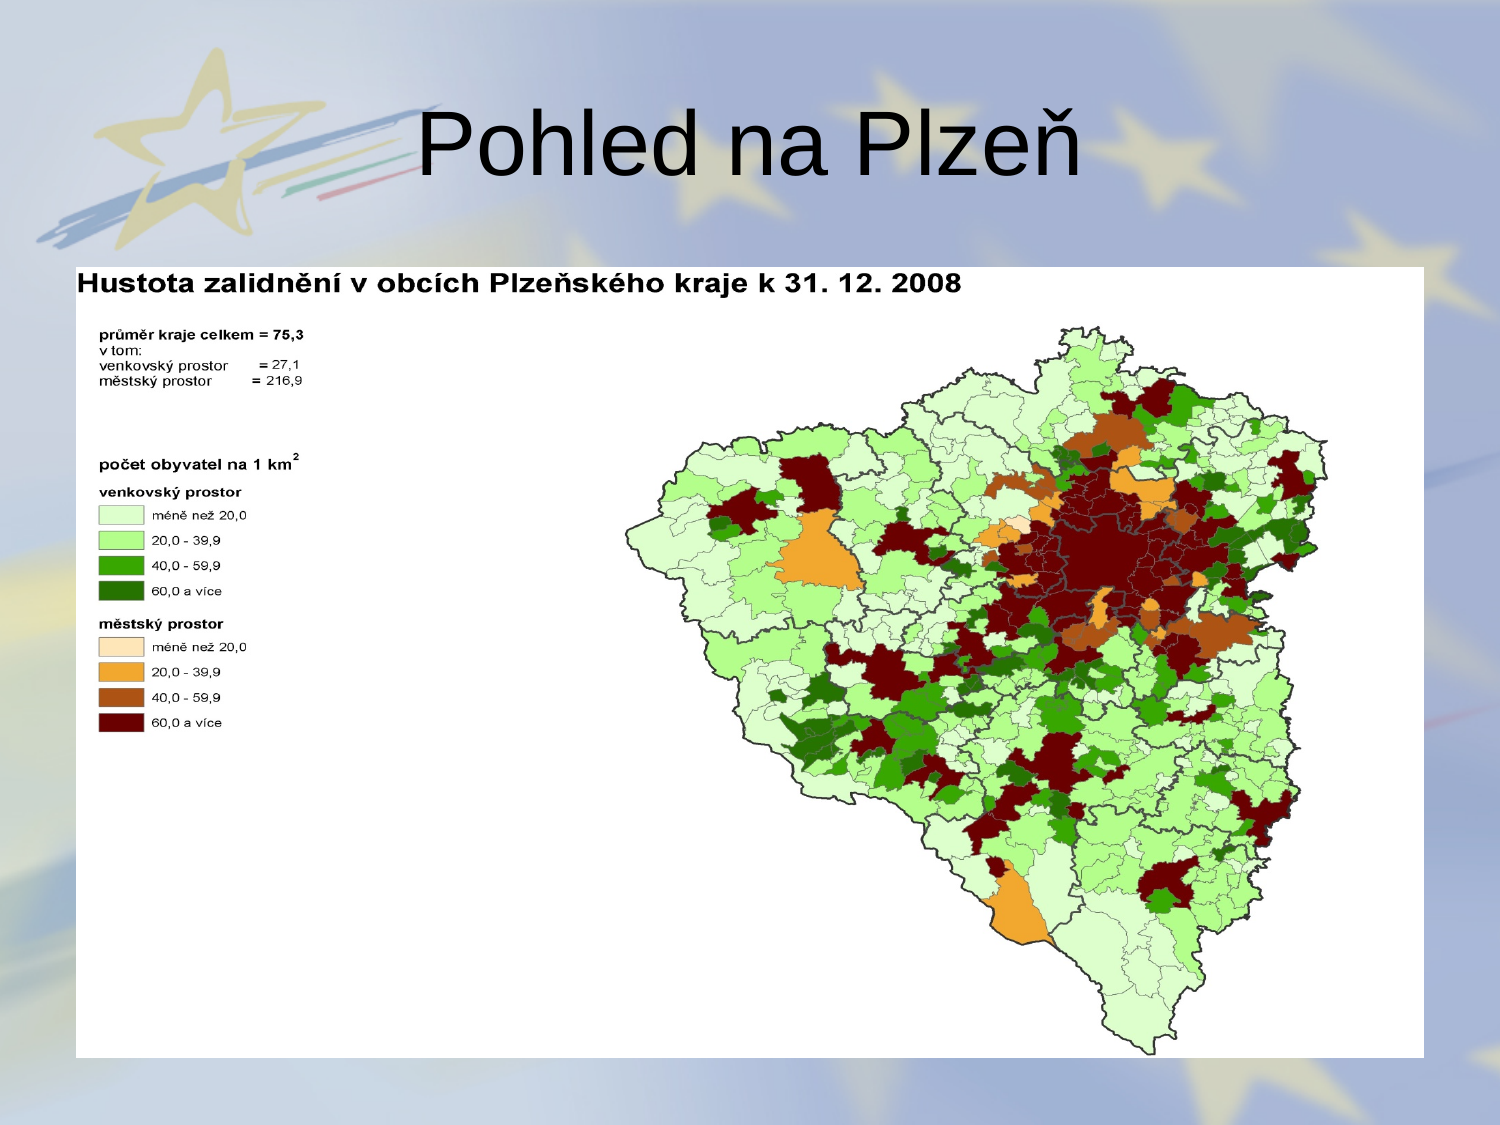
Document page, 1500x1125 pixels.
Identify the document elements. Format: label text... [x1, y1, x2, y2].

title Pohled na Plzeň [74, 44, 1426, 233]
picture [0, 0, 1500, 1125]
